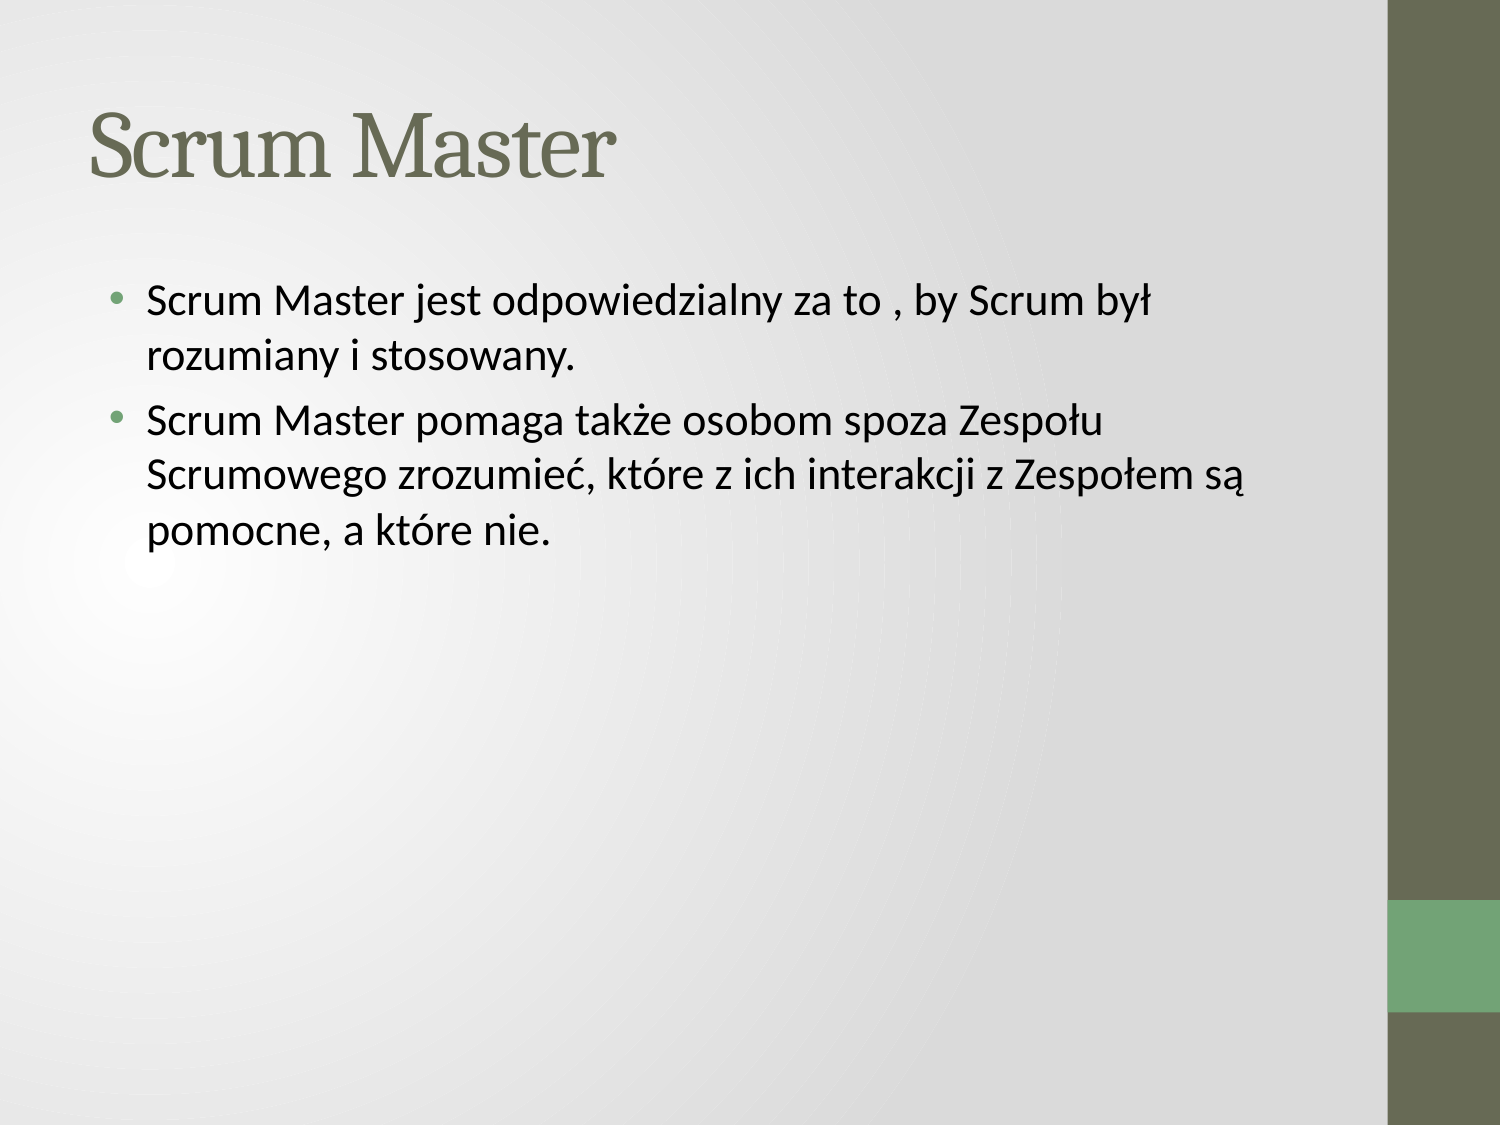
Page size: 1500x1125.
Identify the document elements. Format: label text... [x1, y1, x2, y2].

title Scrum Master [75, 45, 1325, 233]
list Scrum Master jest odpowiedzialny za to , by Scrum był rozumiany i stosowany. Scrum Master pomaga także osobom spoza Zespołu Scrumowego zrozumieć, które z ich interakcji z Zespołem są pomocne, a które nie. [75, 262, 1325, 1050]
